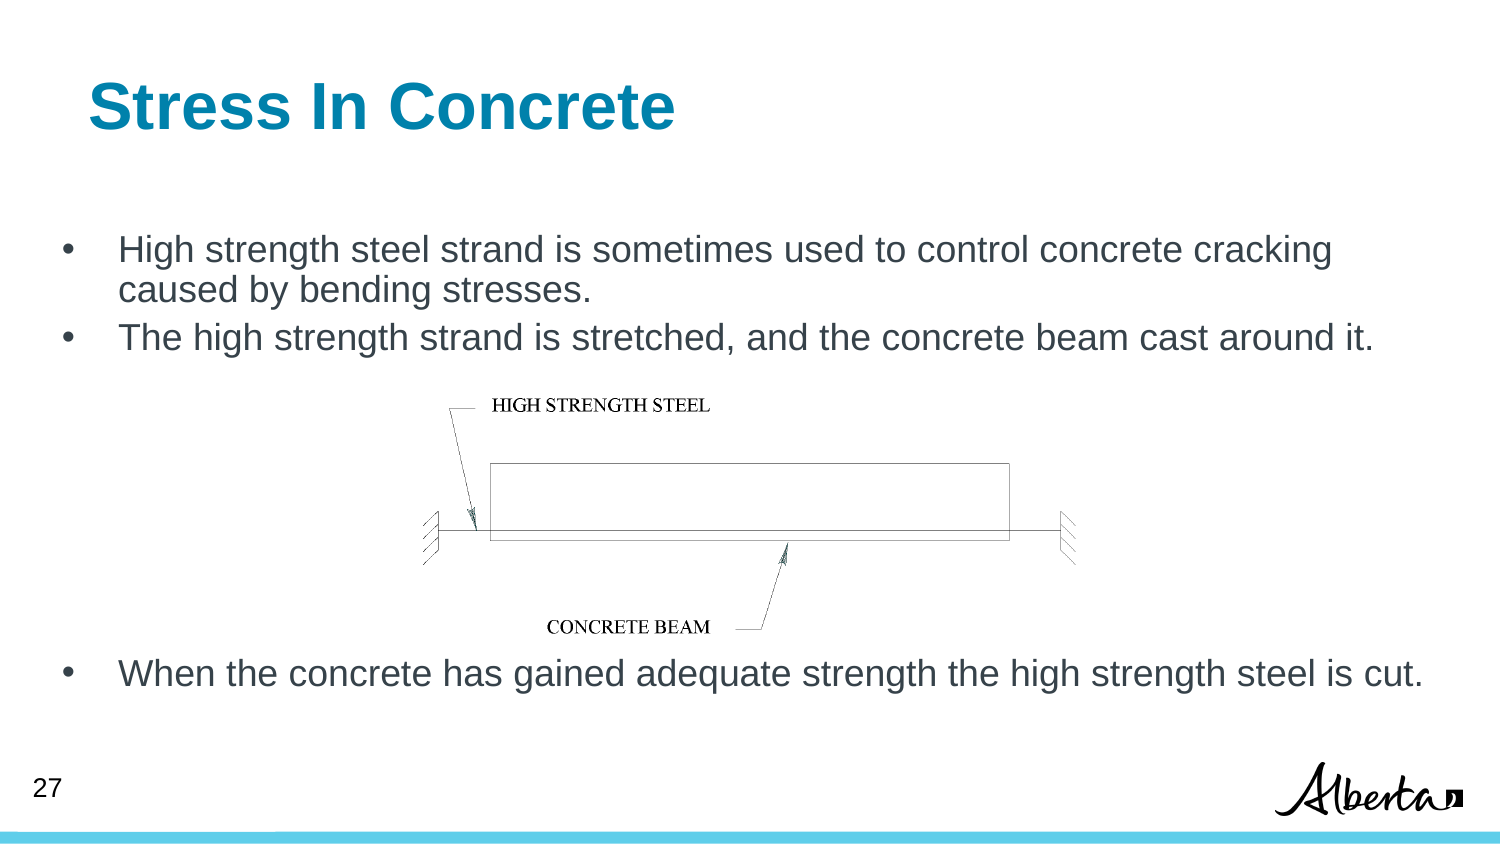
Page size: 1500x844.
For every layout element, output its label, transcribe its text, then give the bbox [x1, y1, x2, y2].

title Stress In Concrete [88, 55, 1437, 141]
slide_number 27 [17, 764, 356, 810]
picture [422, 390, 1078, 642]
picture [1275, 762, 1463, 816]
list High strength steel strand is sometimes used to control concrete cracking caused by bending stresses. The high strength strand is stretched, and the concrete beam cast around it. When the concrete has gained adequate strength the high strength steel is cut. [46, 222, 1448, 753]
